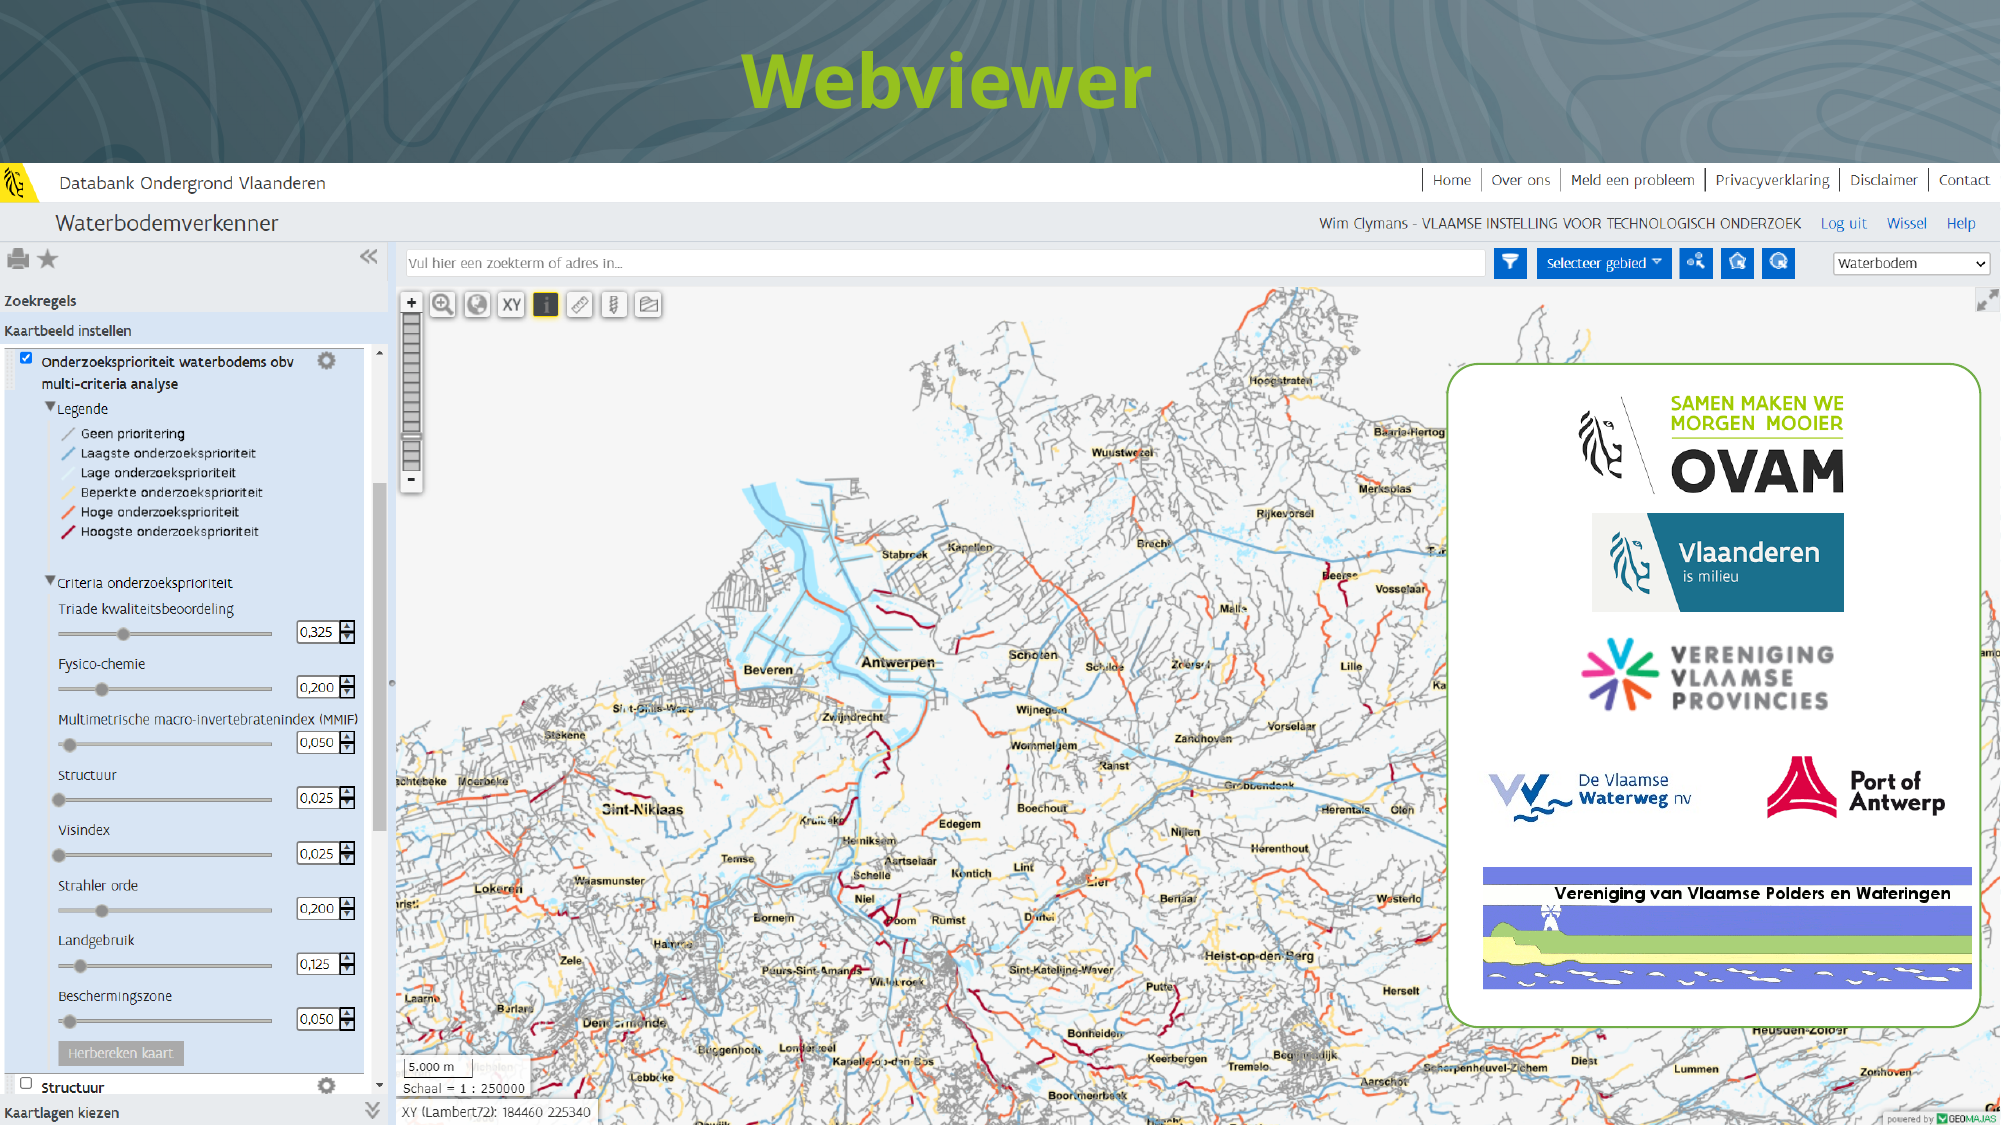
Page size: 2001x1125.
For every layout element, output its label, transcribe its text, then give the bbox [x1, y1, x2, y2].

picture [0, 0, 2000, 1125]
title Webviewer [726, 0, 1417, 163]
